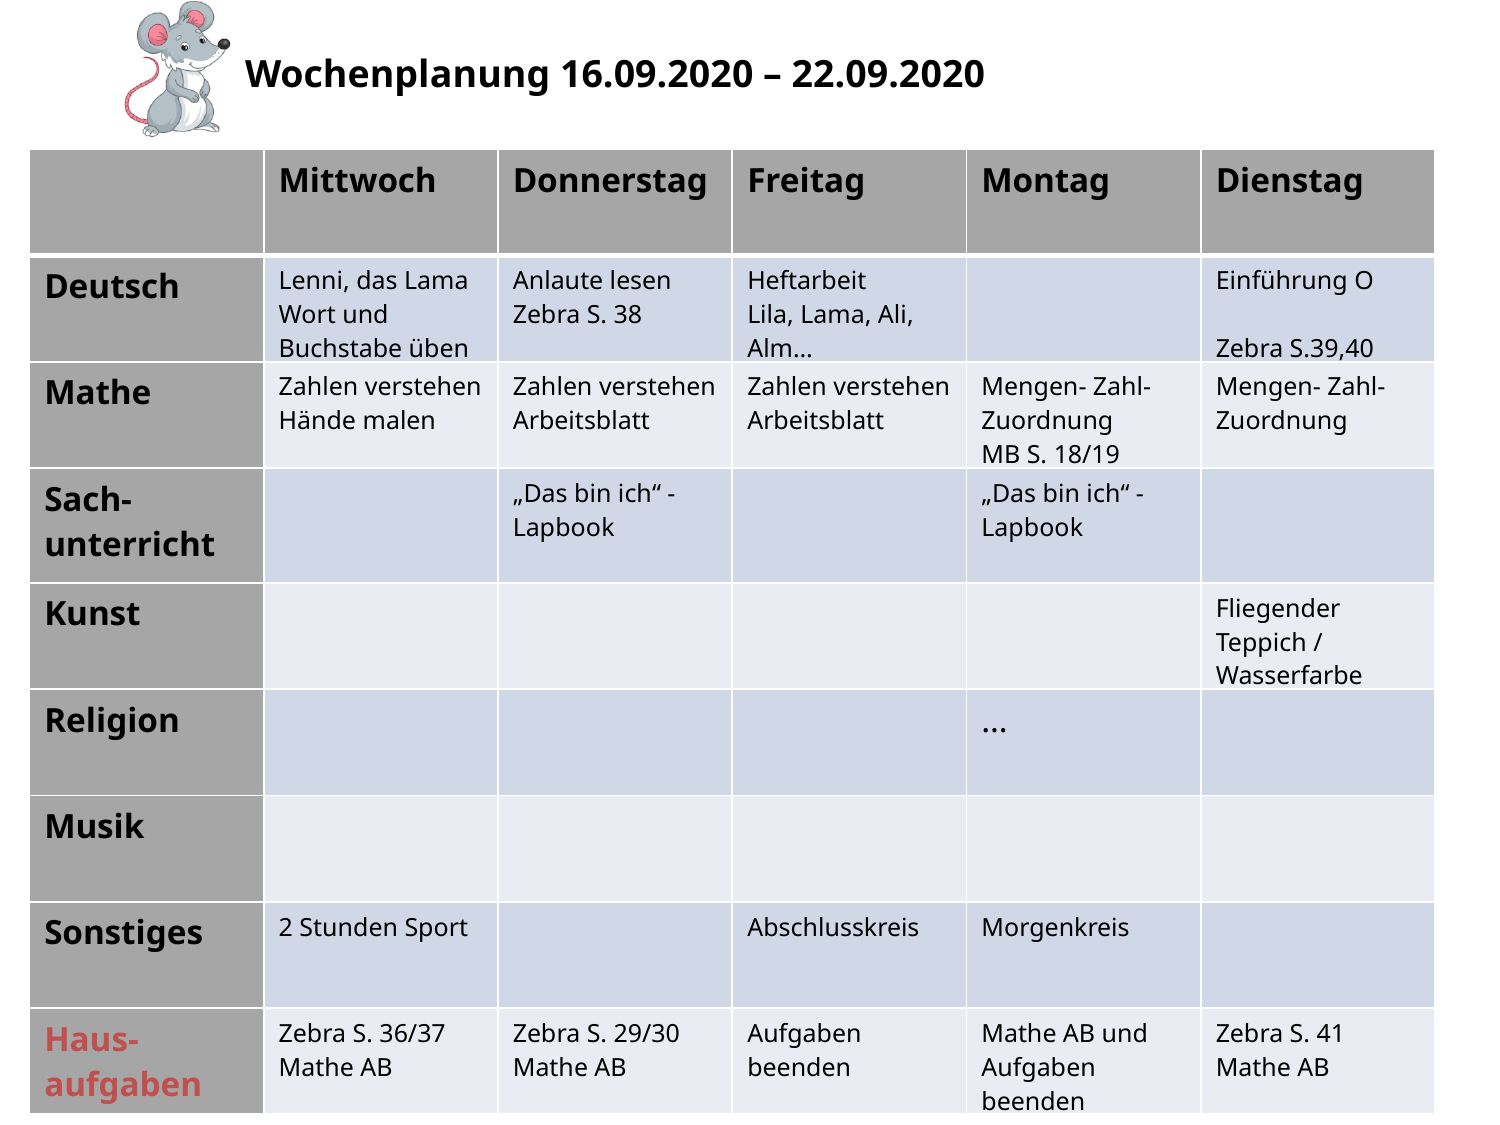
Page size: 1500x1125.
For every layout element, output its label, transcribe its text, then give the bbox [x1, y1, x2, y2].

table_header Mittwoch [265, 150, 497, 253]
table_cell [499, 903, 731, 1007]
table_cell Mengen- Zahl- Zuordnung MB S. 18/19 [967, 363, 1200, 467]
table_cell 2 Stunden Sport [265, 903, 497, 1007]
table_cell Zahlen verstehen Hände malen [265, 363, 497, 467]
table_cell Deutsch [30, 258, 263, 361]
table_cell Zebra S. 36/37 Mathe AB [265, 1009, 497, 1113]
table_cell Sonstiges [30, 903, 263, 1007]
table_header Donnerstag [499, 150, 731, 253]
table_cell „Das bin ich“ - Lapbook [967, 469, 1200, 582]
table_cell Aufgaben beenden [733, 1009, 966, 1113]
table_cell Heftarbeit Lila, Lama, Ali, Alm… [733, 258, 966, 361]
table_cell Fliegender Teppich / Wasserfarbe [1202, 584, 1434, 688]
table_cell Einführung O Zebra S.39,40 [1202, 258, 1434, 361]
text_box Wochenplanung 16.09.2020 – 22.09.2020 [236, 42, 1435, 103]
table_header Montag [967, 150, 1200, 253]
table_cell [733, 584, 966, 688]
picture [123, 0, 231, 138]
table_cell [265, 796, 497, 901]
table_cell [967, 584, 1200, 688]
table_cell [1202, 690, 1434, 795]
table_cell Zahlen verstehen Arbeitsblatt [499, 363, 731, 467]
table_cell [733, 469, 966, 582]
table_header [30, 150, 263, 253]
table_cell Abschlusskreis [733, 903, 966, 1007]
table_cell Morgenkreis [967, 903, 1200, 1007]
table_cell Zebra S. 29/30 Mathe AB [499, 1009, 731, 1113]
table_cell [265, 469, 497, 582]
table_cell Mathe AB und Aufgaben beenden [967, 1009, 1200, 1113]
table_cell [1202, 903, 1434, 1007]
table_cell [499, 584, 731, 688]
table_cell Mengen- Zahl- Zuordnung [1202, 363, 1434, 467]
table_header Dienstag [1202, 150, 1434, 253]
table_cell Zebra S. 41 Mathe AB [1202, 1009, 1434, 1113]
table_cell Zahlen verstehen Arbeitsblatt [733, 363, 966, 467]
table_cell [733, 690, 966, 795]
table_cell Musik [30, 796, 263, 901]
table_cell [733, 796, 966, 901]
table_cell Lenni, das Lama Wort und Buchstabe üben [265, 258, 497, 361]
table_cell [265, 584, 497, 688]
table_cell „Das bin ich“ - Lapbook [499, 469, 731, 582]
table_cell Mathe [30, 363, 263, 467]
table_cell Kunst [30, 584, 263, 688]
table_header Freitag [733, 150, 966, 253]
table_cell [1202, 796, 1434, 901]
table_cell [265, 690, 497, 795]
table_cell Religion [30, 690, 263, 795]
table_cell [967, 258, 1200, 361]
table_cell … [967, 690, 1200, 795]
table_cell [499, 690, 731, 795]
table_cell [499, 796, 731, 901]
table_cell Sach- unterricht [30, 469, 263, 582]
table_cell Haus- aufgaben [30, 1009, 263, 1113]
table_cell [967, 796, 1200, 901]
table_cell Anlaute lesen Zebra S. 38 [499, 258, 731, 361]
table_cell [1202, 469, 1434, 582]
